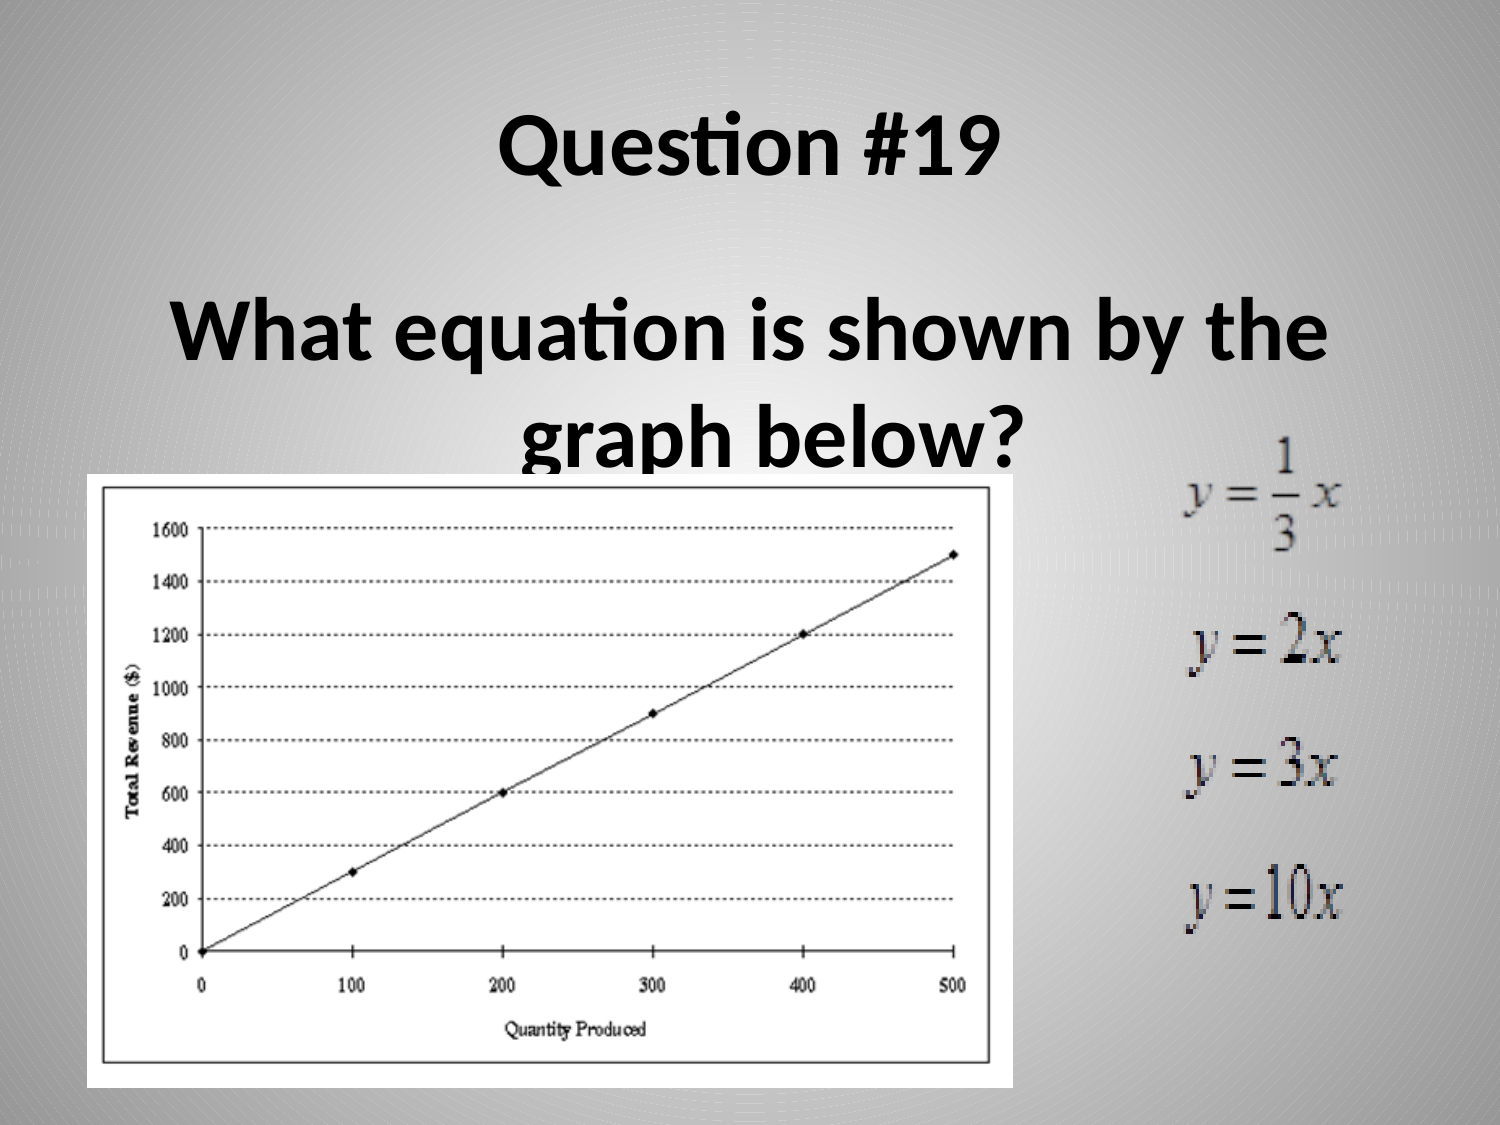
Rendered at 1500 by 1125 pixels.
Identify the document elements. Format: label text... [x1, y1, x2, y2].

picture [87, 474, 1013, 1088]
title Question #19 [75, 45, 1425, 233]
picture [1174, 424, 1351, 566]
picture [1177, 849, 1353, 960]
picture [1174, 724, 1351, 823]
list What equation is shown by the graph below? a. b. c. d. [75, 262, 1425, 1005]
picture [1174, 599, 1351, 701]
